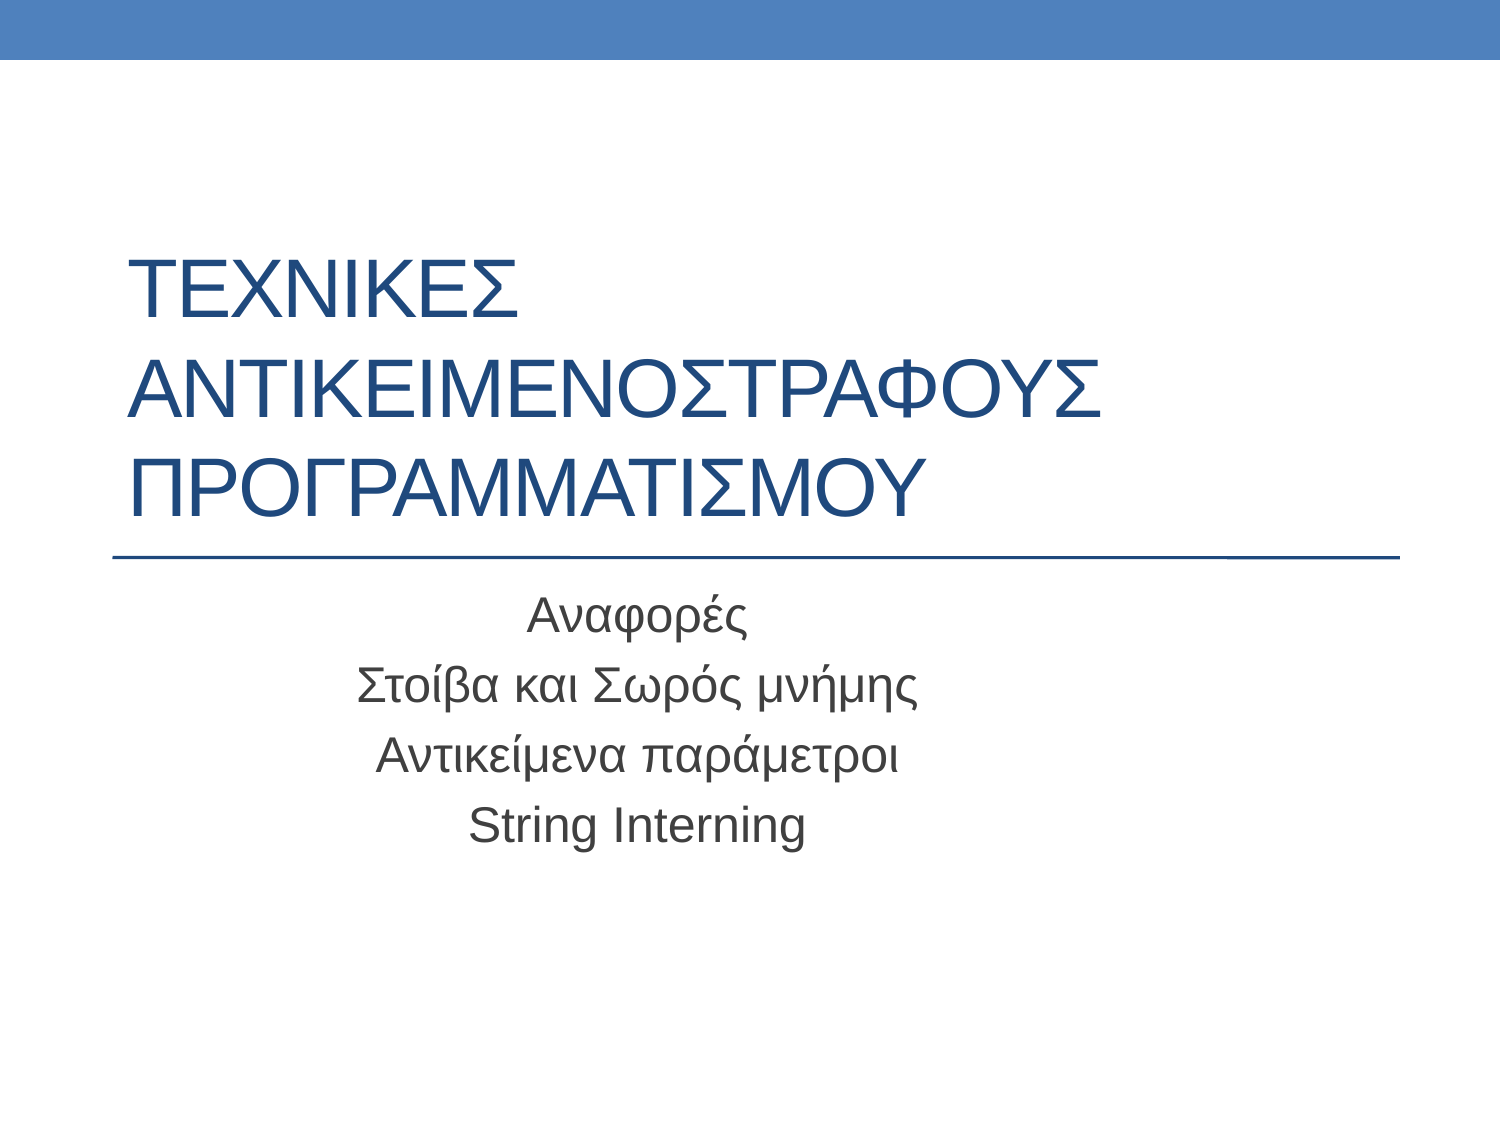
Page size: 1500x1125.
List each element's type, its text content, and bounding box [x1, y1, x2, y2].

subtitle Αναφορές Στοίβα και Σωρός μνήμης Αντικείμενα παράμετροι String Interning [112, 575, 1163, 863]
title ΤΕΧΝΙΚΕΣ Αντικειμενοστραφουσ προγραμματισμου [112, 224, 1413, 542]
